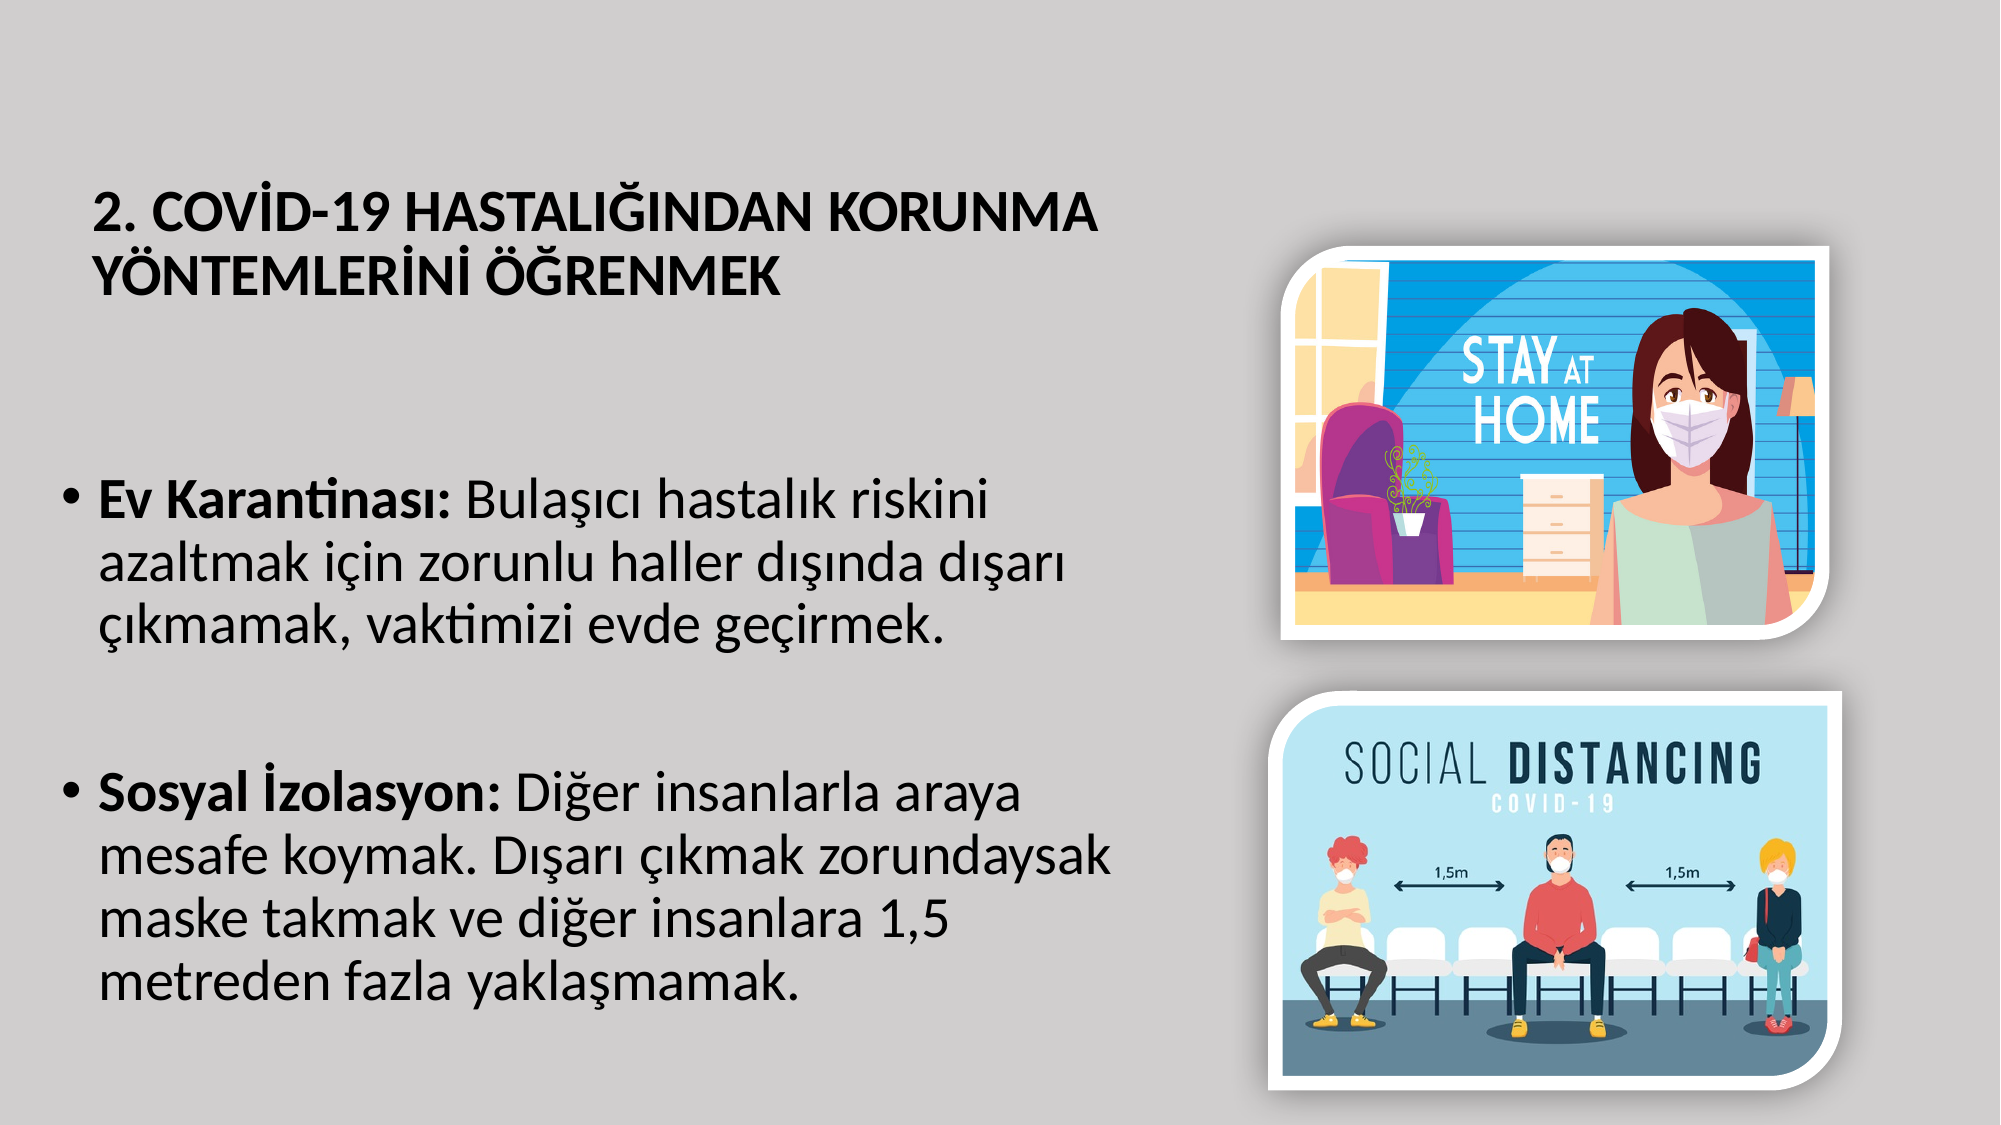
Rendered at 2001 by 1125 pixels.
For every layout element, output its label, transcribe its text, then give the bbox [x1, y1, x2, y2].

list Ev Karantinası: Bulaşıcı hastalık riskini azaltmak için zorunlu haller dışında dışarı çıkmamak, vaktimizi evde geçirmek. Sosyal İzolasyon: Diğer insanlarla araya mesafe koymak. Dışarı çıkmak zorundaysak maske takmak ve diğer insanlara 1,5 metreden fazla yaklaşmamak. [46, 369, 1185, 1084]
picture [1287, 253, 1823, 633]
picture [1275, 698, 1835, 1084]
title 2. COVİD-19 HASTALIĞINDAN KORUNMA YÖNTEMLERİNİ ÖĞRENMEK [77, 171, 1388, 389]
